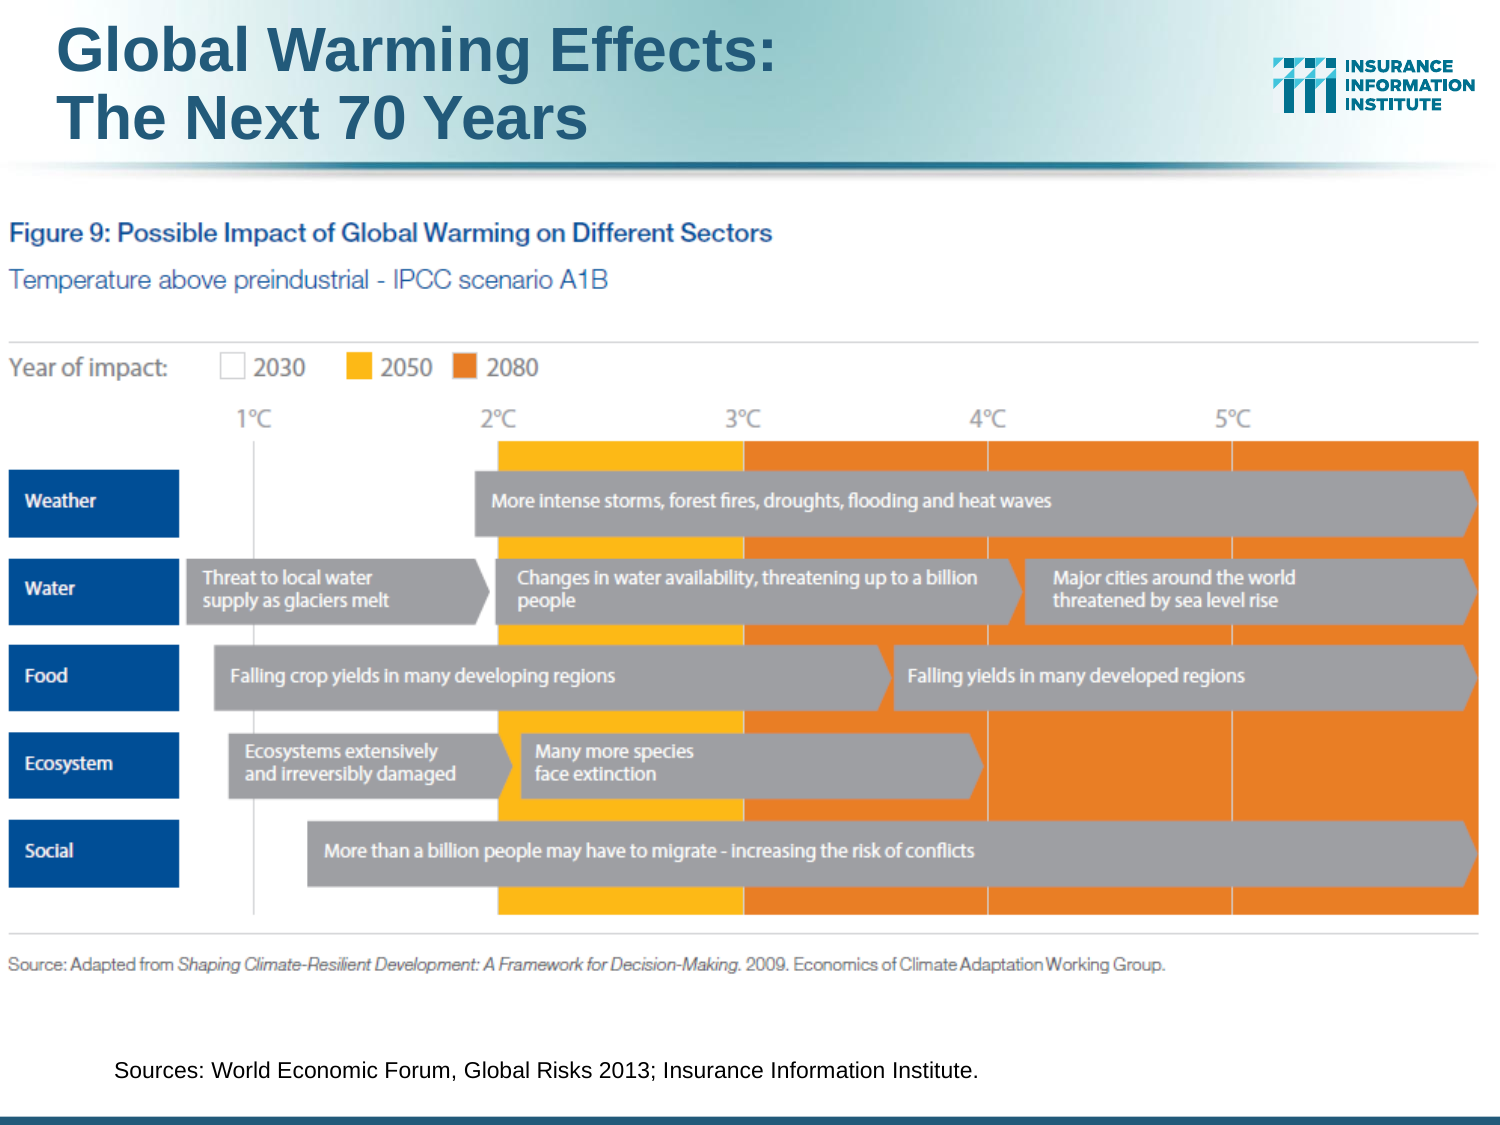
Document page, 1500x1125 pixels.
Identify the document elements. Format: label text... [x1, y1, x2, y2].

text_box Sources: World Economic Forum, Global Risks 2013; Insurance Information Institute. [54, 1059, 1296, 1106]
picture [0, 209, 1500, 986]
title Global Warming Effects: The Next 70 Years [48, 14, 1264, 157]
picture [0, 0, 1500, 189]
